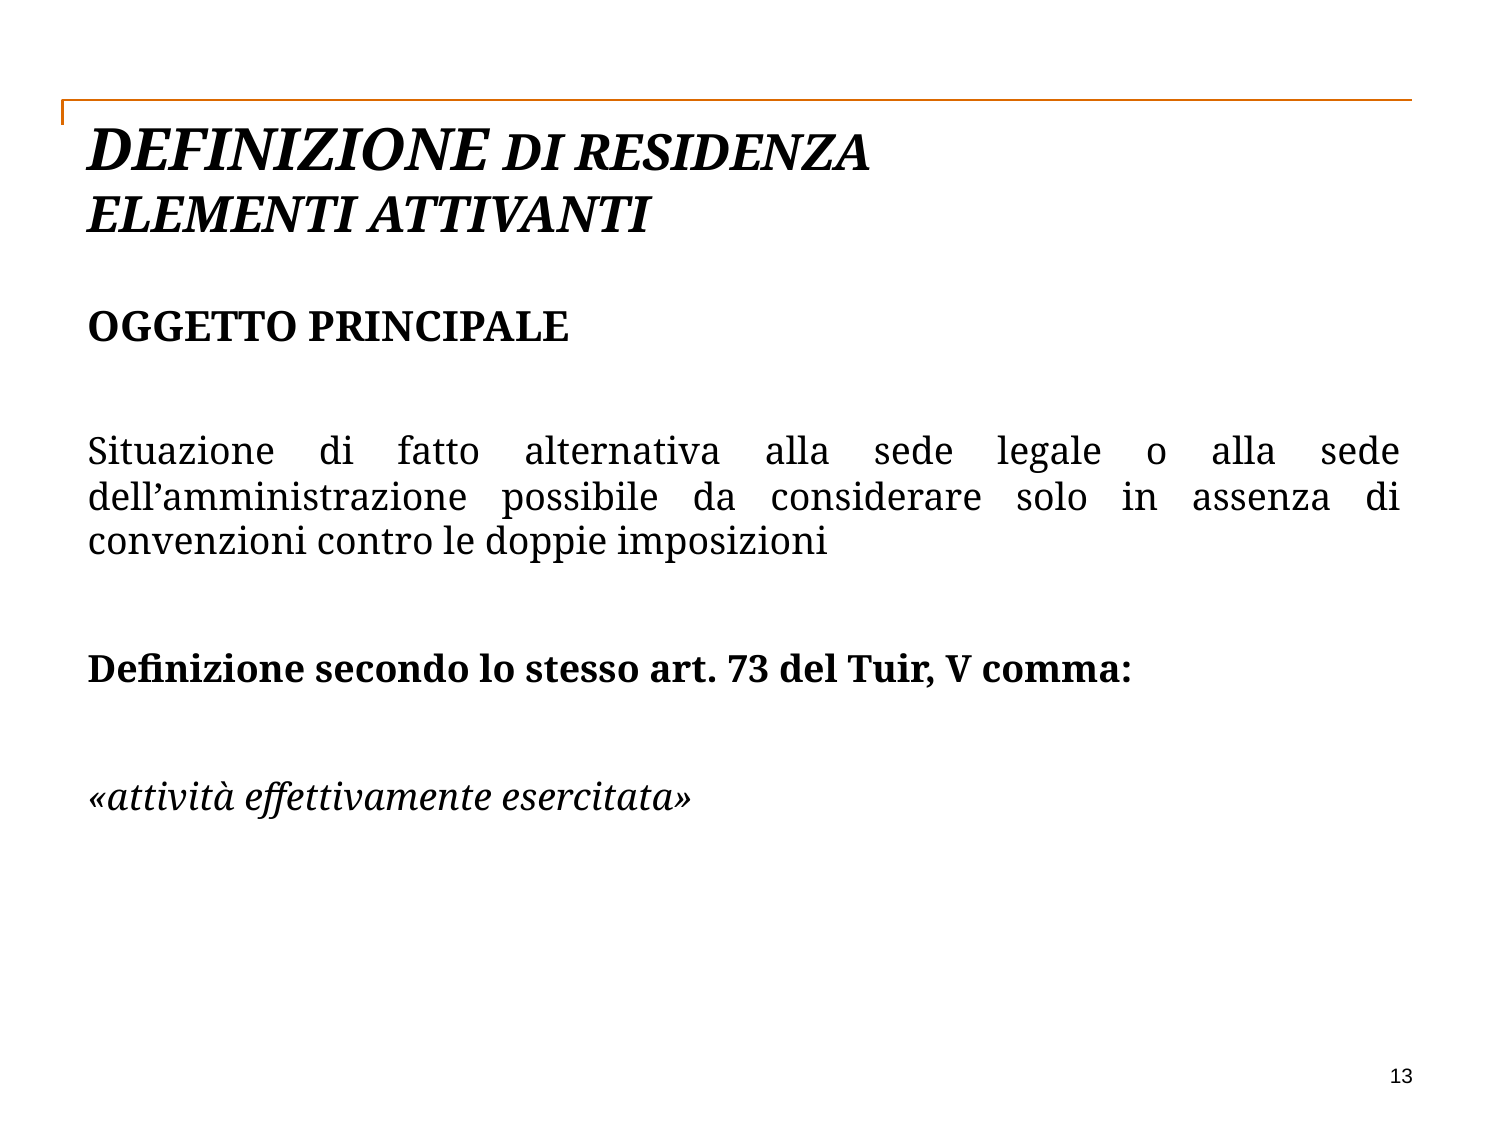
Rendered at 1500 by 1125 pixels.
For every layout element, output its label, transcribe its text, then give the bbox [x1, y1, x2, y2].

list OGGETTO PRINCIPALE Situazione di fatto alternativa alla sede legale o alla sede dell’amministrazione possibile da considerare solo in assenza di convenzioni contro le doppie imposizioni Definizione secondo lo stesso art. 73 del Tuir, V comma: «attività effettivamente esercitata» [87, 299, 1402, 1063]
slide_number 13 [1162, 1062, 1413, 1088]
title DEFINIZIONE DI RESIDENZA elementi attivanti [87, 112, 1413, 263]
